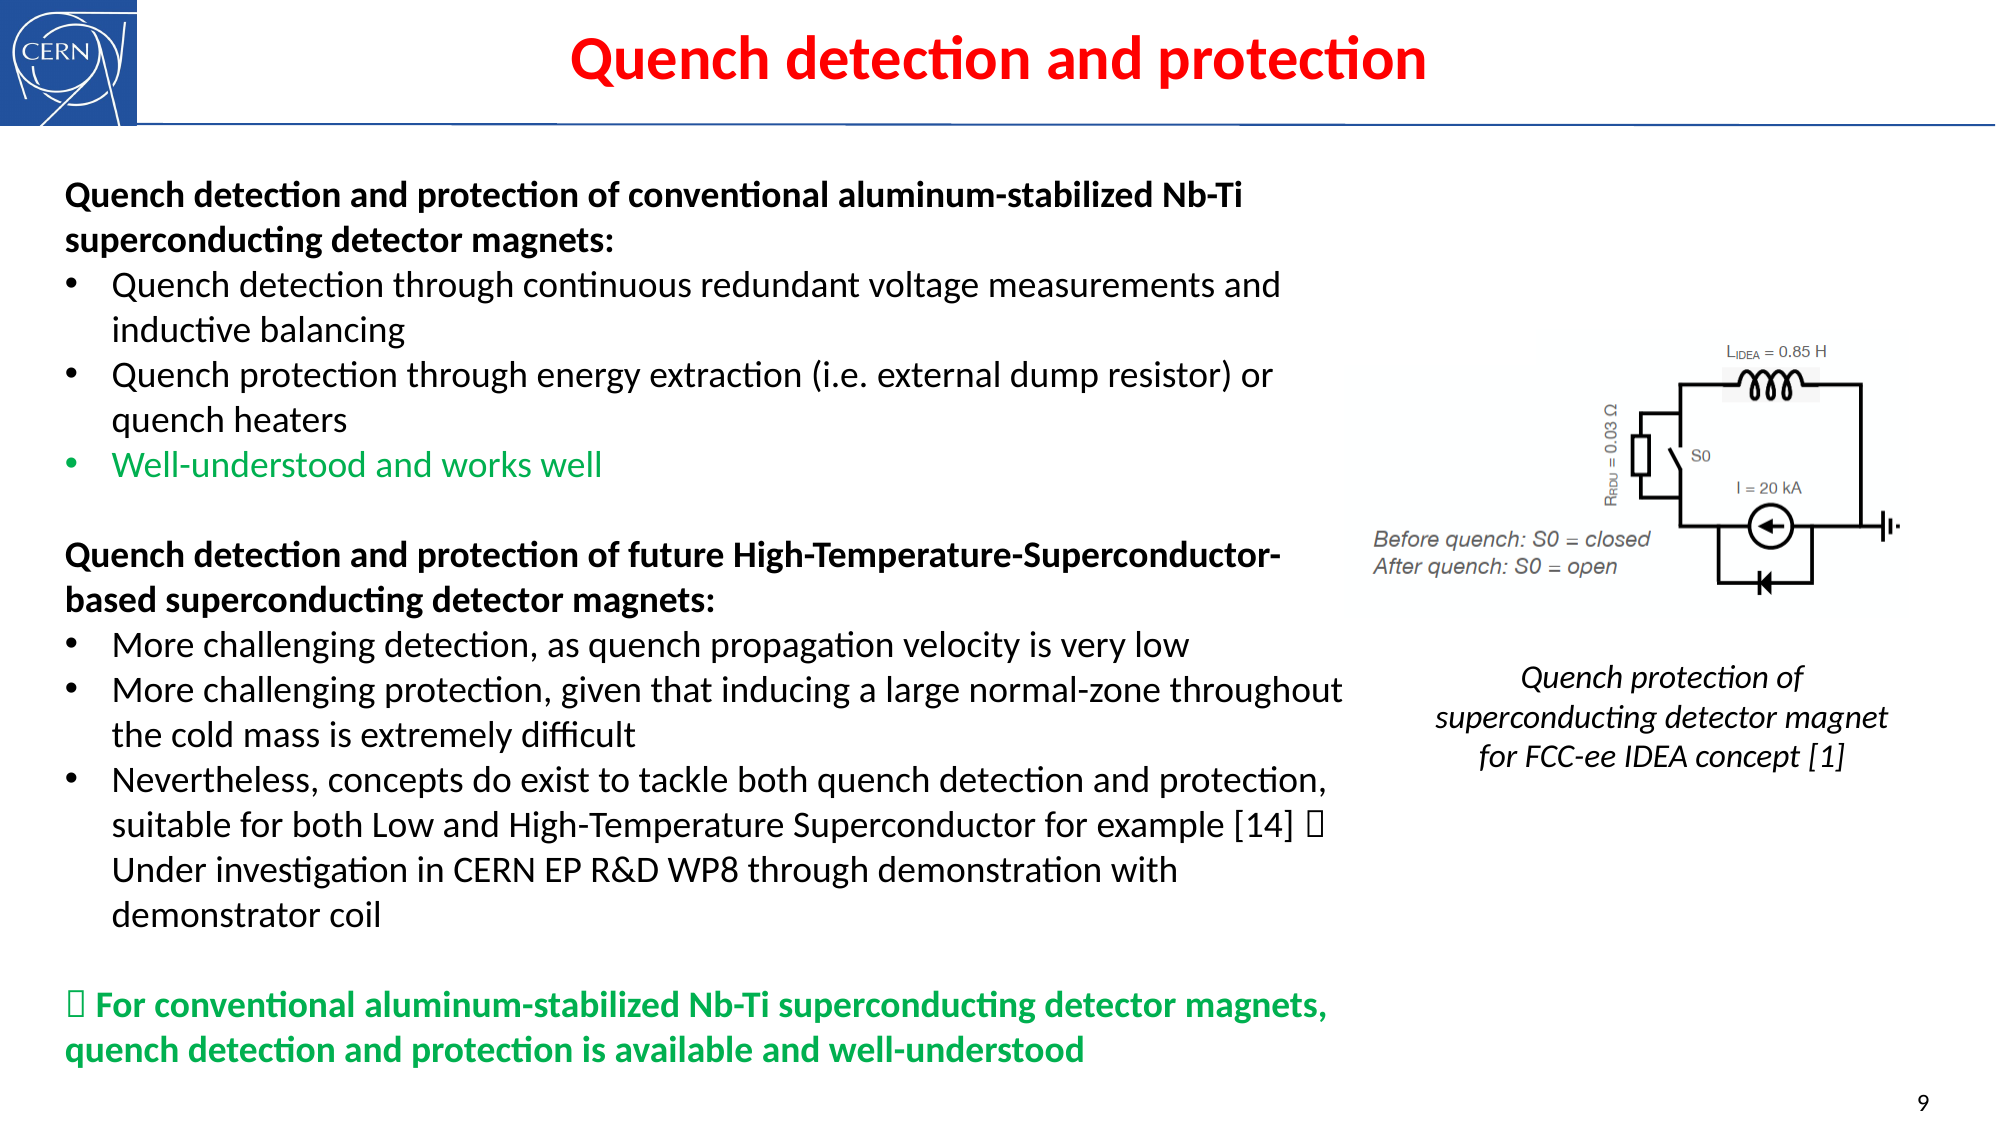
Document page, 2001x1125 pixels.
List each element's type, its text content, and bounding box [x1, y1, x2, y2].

text_box Quench detection and protection [99, 21, 1900, 99]
text_box Quench protection of superconducting detector magnet for FCC-ee IDEA concept [1] [1399, 647, 1925, 782]
text_box Quench detection and protection of conventional aluminum-stabilized Nb-Ti superconducting detector magnets: Quench detection through continuous redundant voltage measurements and inductive balancing Quench protection through energy extraction (i.e. external dump resistor) or quench heaters Well-understood and works well Quench detection and protection of future High-Temperature-Superconductor-based superconducting detector magnets: More challenging detection, as quench propagation velocity is very low More challenging protection, given that inducing a large normal-zone throughout the cold mass is extremely difficult Nevertheless, concepts do exist to tackle both quench detection and protection, suitable for both Low and High-Temperature Superconductor for example [14]  Under investigation in CERN EP R&D WP8 through demonstration with demonstrator coil  For conventional aluminum-stabilized Nb-Ti superconducting detector magnets, quench detection and protection is available and well-understood [50, 162, 1375, 1078]
picture [1344, 329, 1909, 618]
picture [0, 0, 137, 126]
